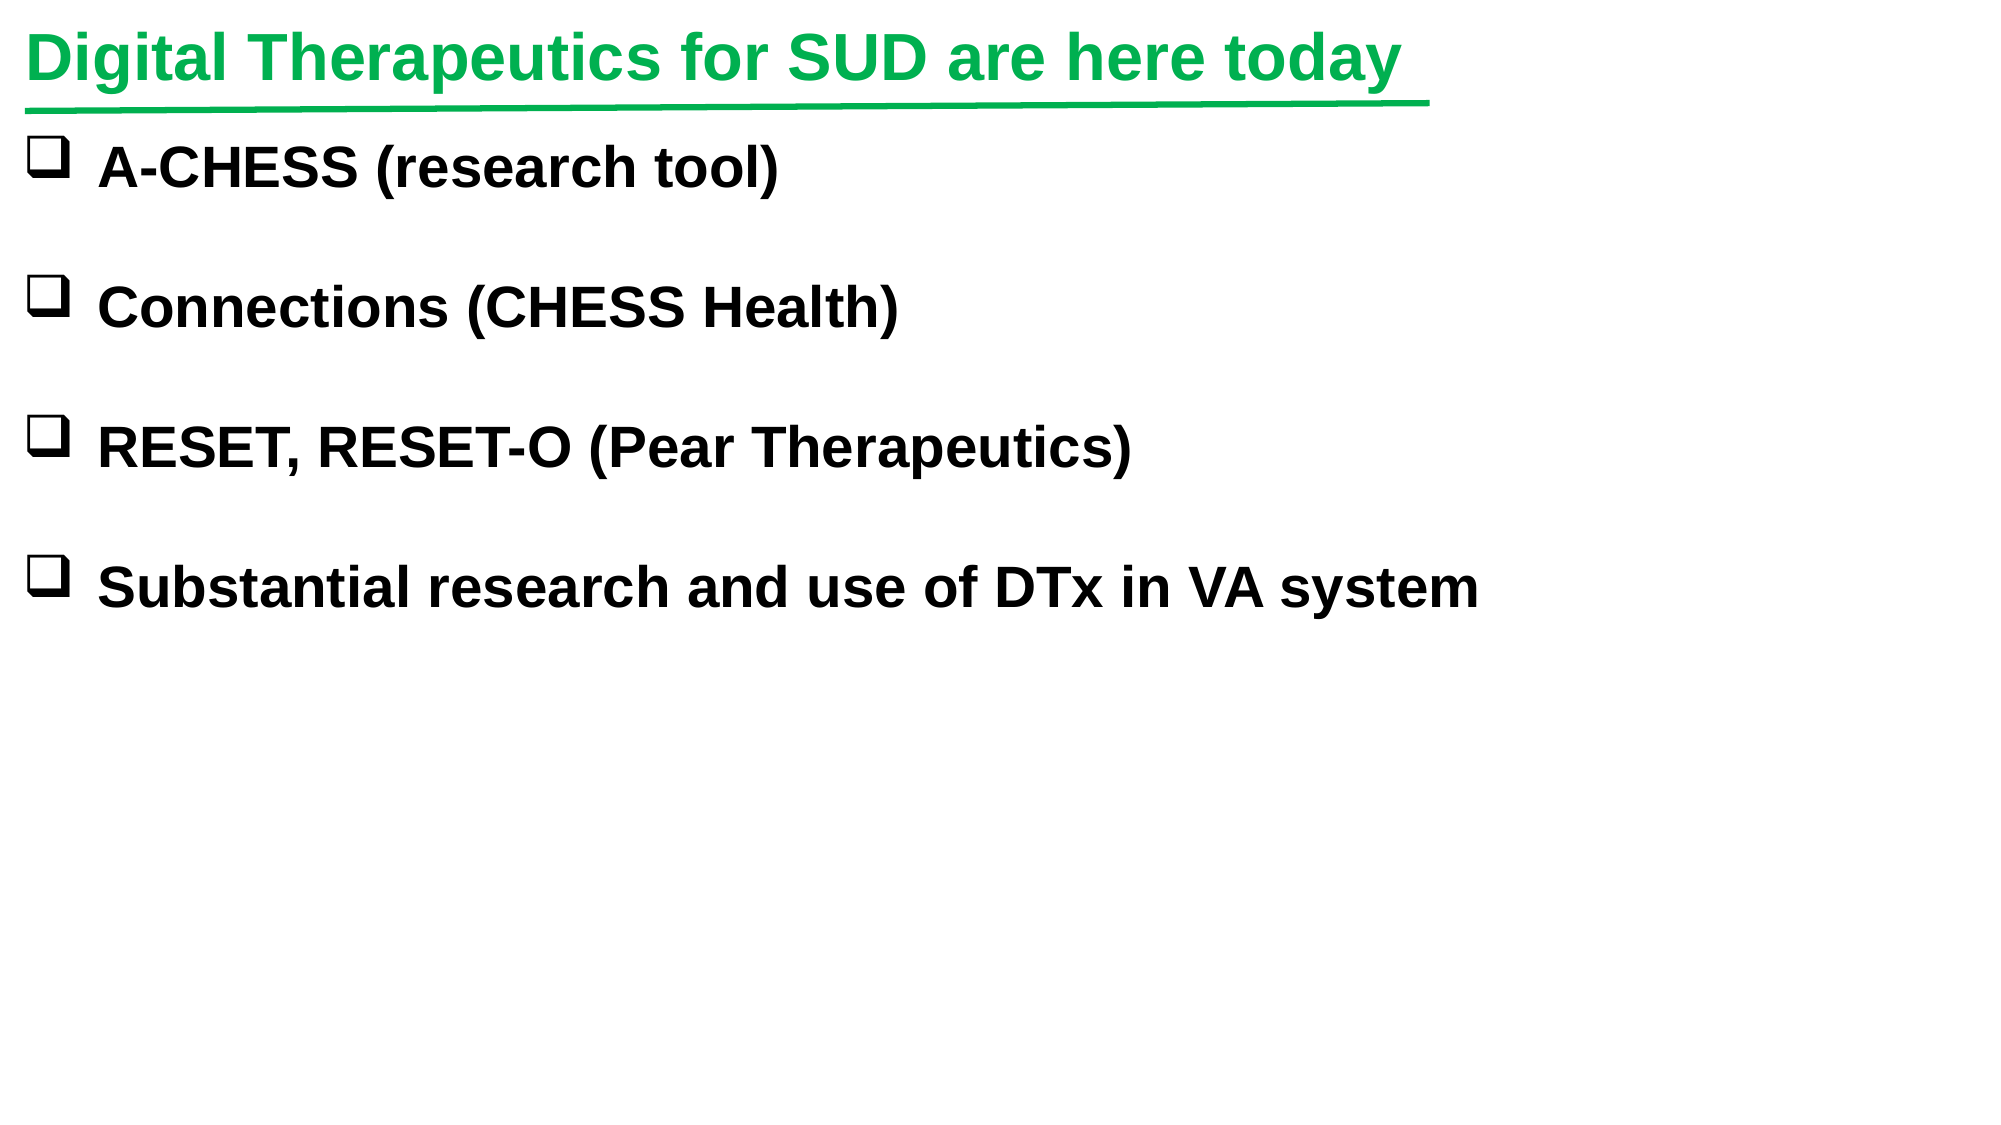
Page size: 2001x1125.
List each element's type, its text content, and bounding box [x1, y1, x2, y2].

text_box Digital Therapeutics for SUD are here today [10, 6, 1961, 101]
text_box A-CHESS (research tool) Connections (CHESS Health) RESET, RESET-O (Pear Therapeutics) Substantial research and use of DTx in VA system [7, 121, 1936, 697]
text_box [24, 103, 1430, 111]
